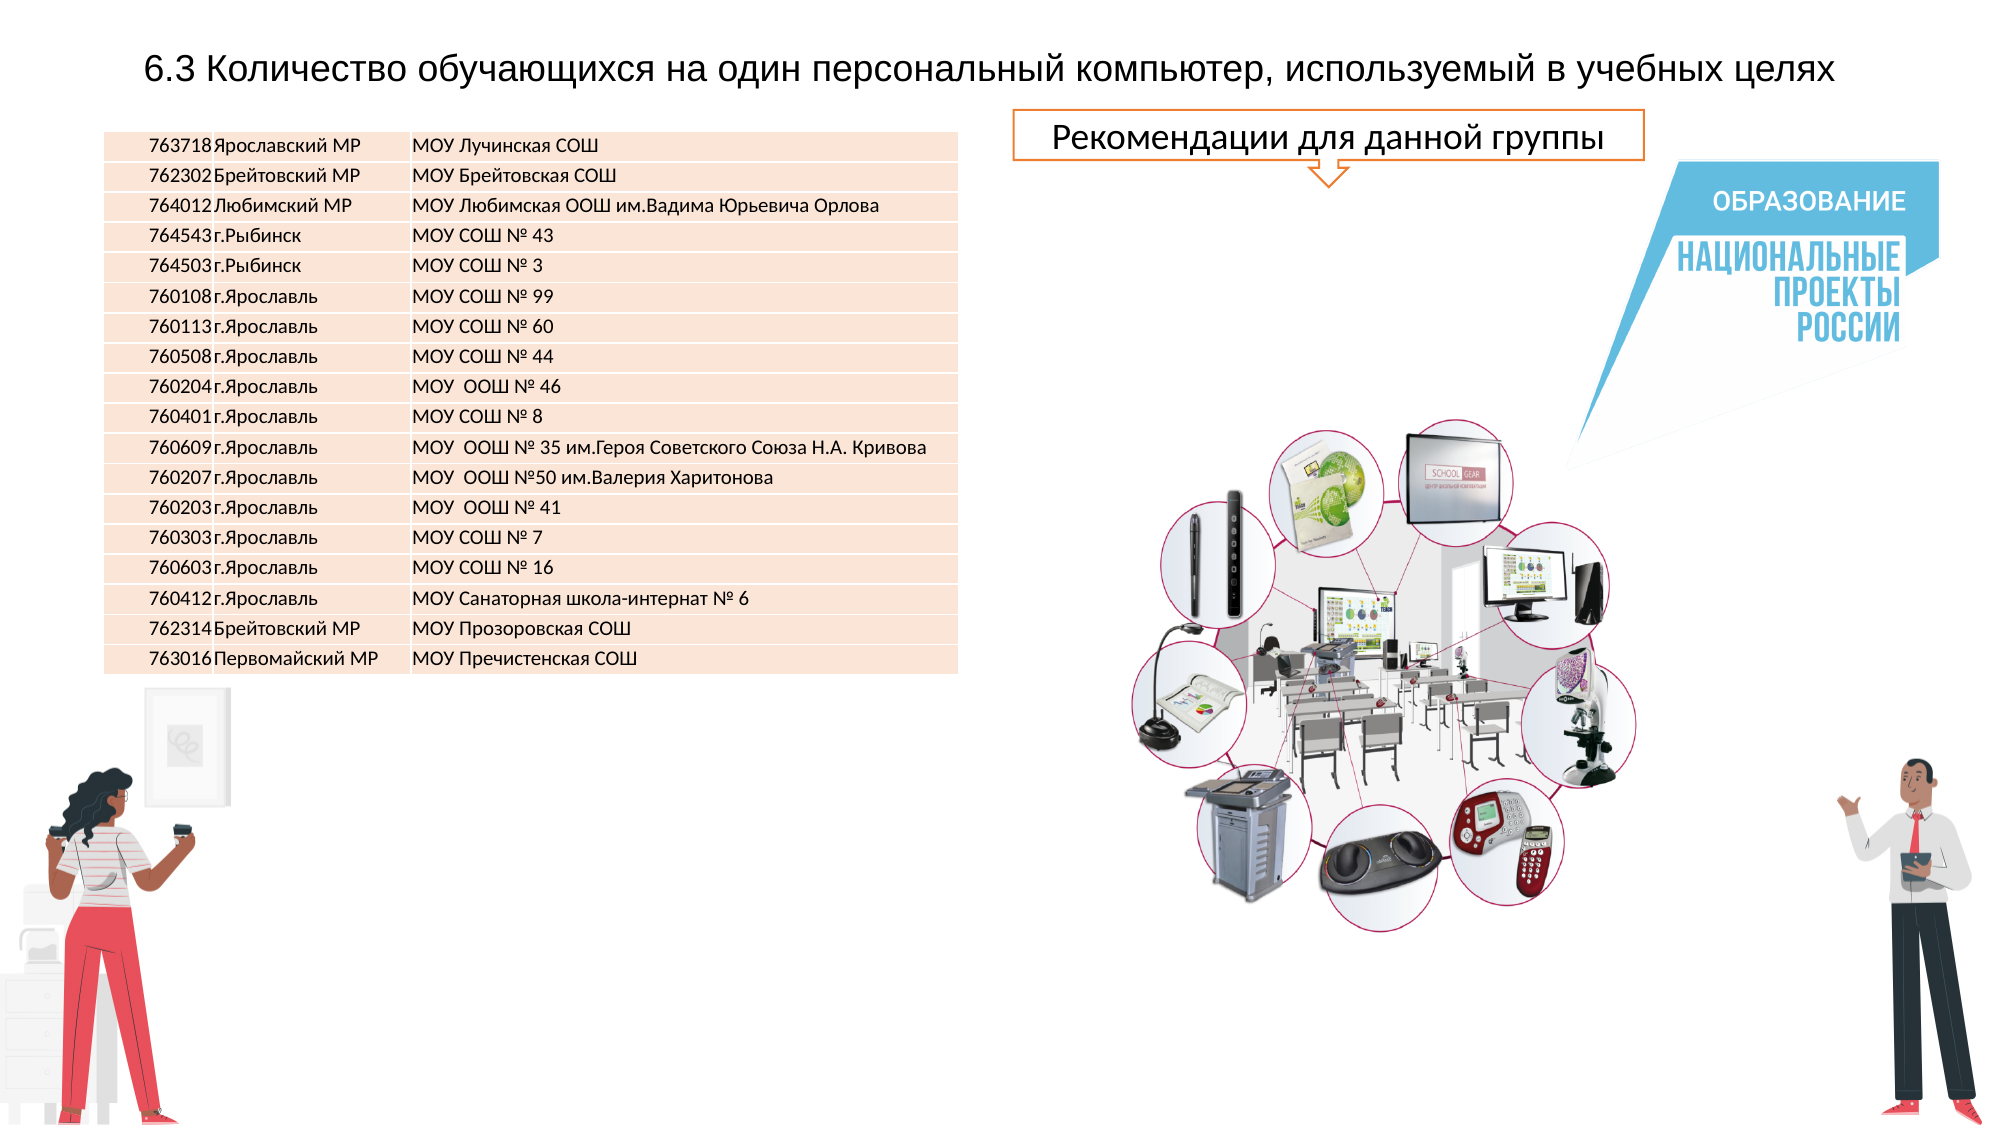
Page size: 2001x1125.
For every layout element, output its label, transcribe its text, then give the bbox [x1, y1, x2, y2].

table_cell МОУ ООШ № 41 [412, 495, 958, 523]
table_cell МОУ Брейтовская СОШ [412, 163, 958, 191]
table_cell МОУ СОШ № 8 [412, 404, 958, 432]
table_cell 764503 [104, 253, 212, 282]
table_cell МОУ Санаторная школа-интернат № 6 [412, 585, 958, 614]
table_header МОУ Лучинская СОШ [412, 132, 958, 161]
table_cell г.Ярославль [214, 434, 410, 463]
table_cell 763016 [104, 645, 212, 674]
text_box 6.3 Количество обучающихся на один персональный компьютер, используемый в учебных целях [128, 36, 1928, 97]
table_cell Первомайский МР [214, 645, 410, 674]
table_cell Любимский МР [214, 193, 410, 221]
table_cell г.Рыбинск [214, 253, 410, 282]
table_cell Брейтовский МР [214, 163, 410, 191]
table_cell г.Ярославль [214, 314, 410, 342]
table_cell 760203 [104, 495, 212, 523]
table_cell МОУ СОШ № 3 [412, 253, 958, 282]
table_cell МОУ ООШ № 35 им.Героя Советского Союза Н.А. Кривова [412, 434, 958, 463]
table_cell МОУ СОШ № 99 [412, 283, 958, 312]
table_cell 760204 [104, 374, 212, 402]
table_cell 760401 [104, 404, 212, 432]
table_cell МОУ ООШ № 46 [412, 374, 958, 402]
table_cell 762314 [104, 615, 212, 644]
table_cell МОУ ООШ №50 им.Валерия Харитонова [412, 464, 958, 493]
table_cell МОУ СОШ № 44 [412, 344, 958, 372]
table_cell 764012 [104, 193, 212, 221]
table_cell 760303 [104, 525, 212, 553]
table_cell Брейтовский МР [214, 615, 410, 644]
table_cell 762302 [104, 163, 212, 191]
table_cell 760603 [104, 555, 212, 583]
table_cell г.Ярославль [214, 464, 410, 493]
table_header Ярославский МР [214, 132, 410, 161]
table_cell 760113 [104, 314, 212, 342]
table_cell г.Ярославль [214, 555, 410, 583]
table_cell 760108 [104, 283, 212, 312]
table_cell МОУ СОШ № 16 [412, 555, 958, 583]
table_cell г.Ярославль [214, 585, 410, 614]
table_cell г.Ярославль [214, 525, 410, 553]
table_cell МОУ СОШ № 43 [412, 223, 958, 251]
table_cell г.Ярославль [214, 374, 410, 402]
table_cell МОУ Прозоровская СОШ [412, 615, 958, 644]
table_cell МОУ СОШ № 60 [412, 314, 958, 342]
table_cell 760207 [104, 464, 212, 493]
table_cell г.Ярославль [214, 404, 410, 432]
text_box Рекомендации для данной группы [1012, 108, 1645, 189]
table_cell 764543 [104, 223, 212, 251]
table_cell 760508 [104, 344, 212, 372]
table_cell г.Ярославль [214, 283, 410, 312]
picture [0, 0, 2000, 1125]
table_cell 760609 [104, 434, 212, 463]
table_cell г.Ярославль [214, 344, 410, 372]
table_cell МОУ Любимская ООШ им.Вадима Юрьевича Орлова [412, 193, 958, 221]
table_cell МОУ Пречистенская СОШ [412, 645, 958, 674]
table_cell МОУ СОШ № 7 [412, 525, 958, 553]
table_cell г.Ярославль [214, 495, 410, 523]
table_cell г.Рыбинск [214, 223, 410, 251]
table_cell 760412 [104, 585, 212, 614]
table_header 763718 [104, 132, 212, 161]
